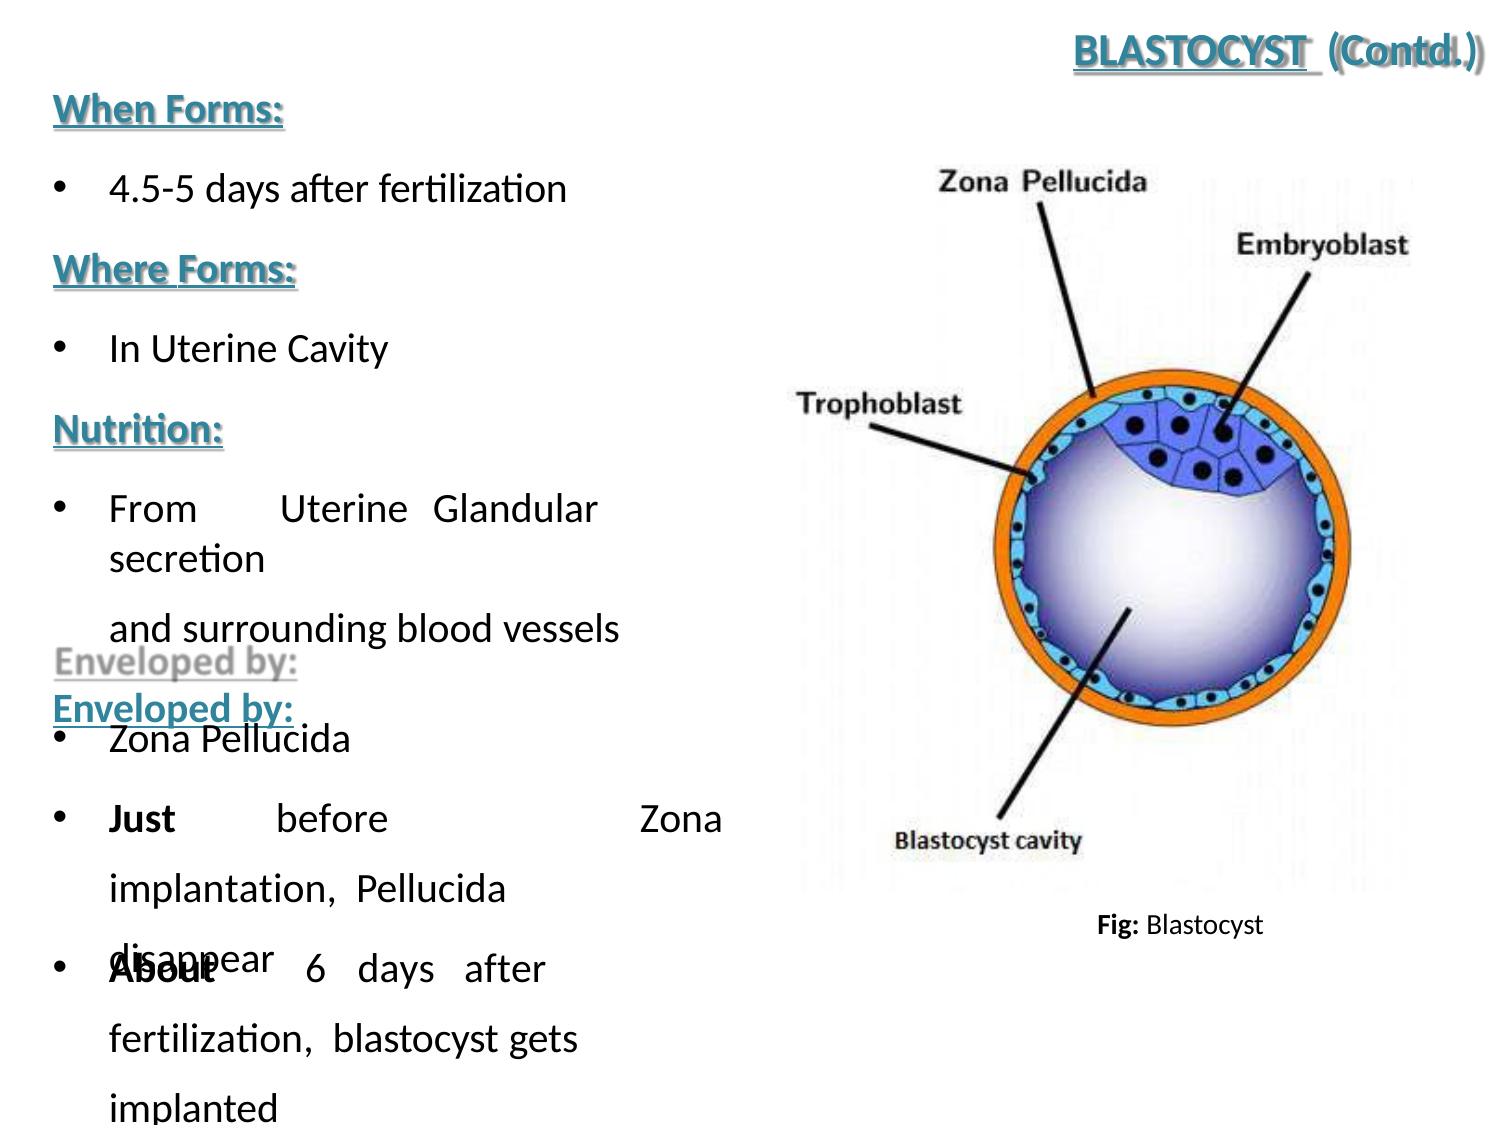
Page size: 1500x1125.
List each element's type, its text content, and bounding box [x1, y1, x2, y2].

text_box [51, 229, 327, 324]
text_box Fig: Blastocyst [1095, 903, 1268, 941]
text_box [51, 69, 314, 164]
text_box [1071, 7, 1500, 111]
title BLASTOCYST (Contd.) [1071, 119, 1488, 208]
text_box About 6 days after fertilization, blastocyst gets implanted [50, 918, 725, 1125]
text_box Zona [637, 788, 725, 841]
text_box When Forms: 4.5-5 days after fertilization Where Forms: In Uterine Cavity Nutrition: From Uterine Glandular secretion and surrounding blood vessels Enveloped by: [50, 78, 725, 732]
text_box Zona Pellucida Just before implantation, Pellucida disappear [50, 708, 600, 918]
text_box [51, 619, 327, 714]
picture [787, 164, 1413, 892]
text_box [51, 389, 253, 484]
